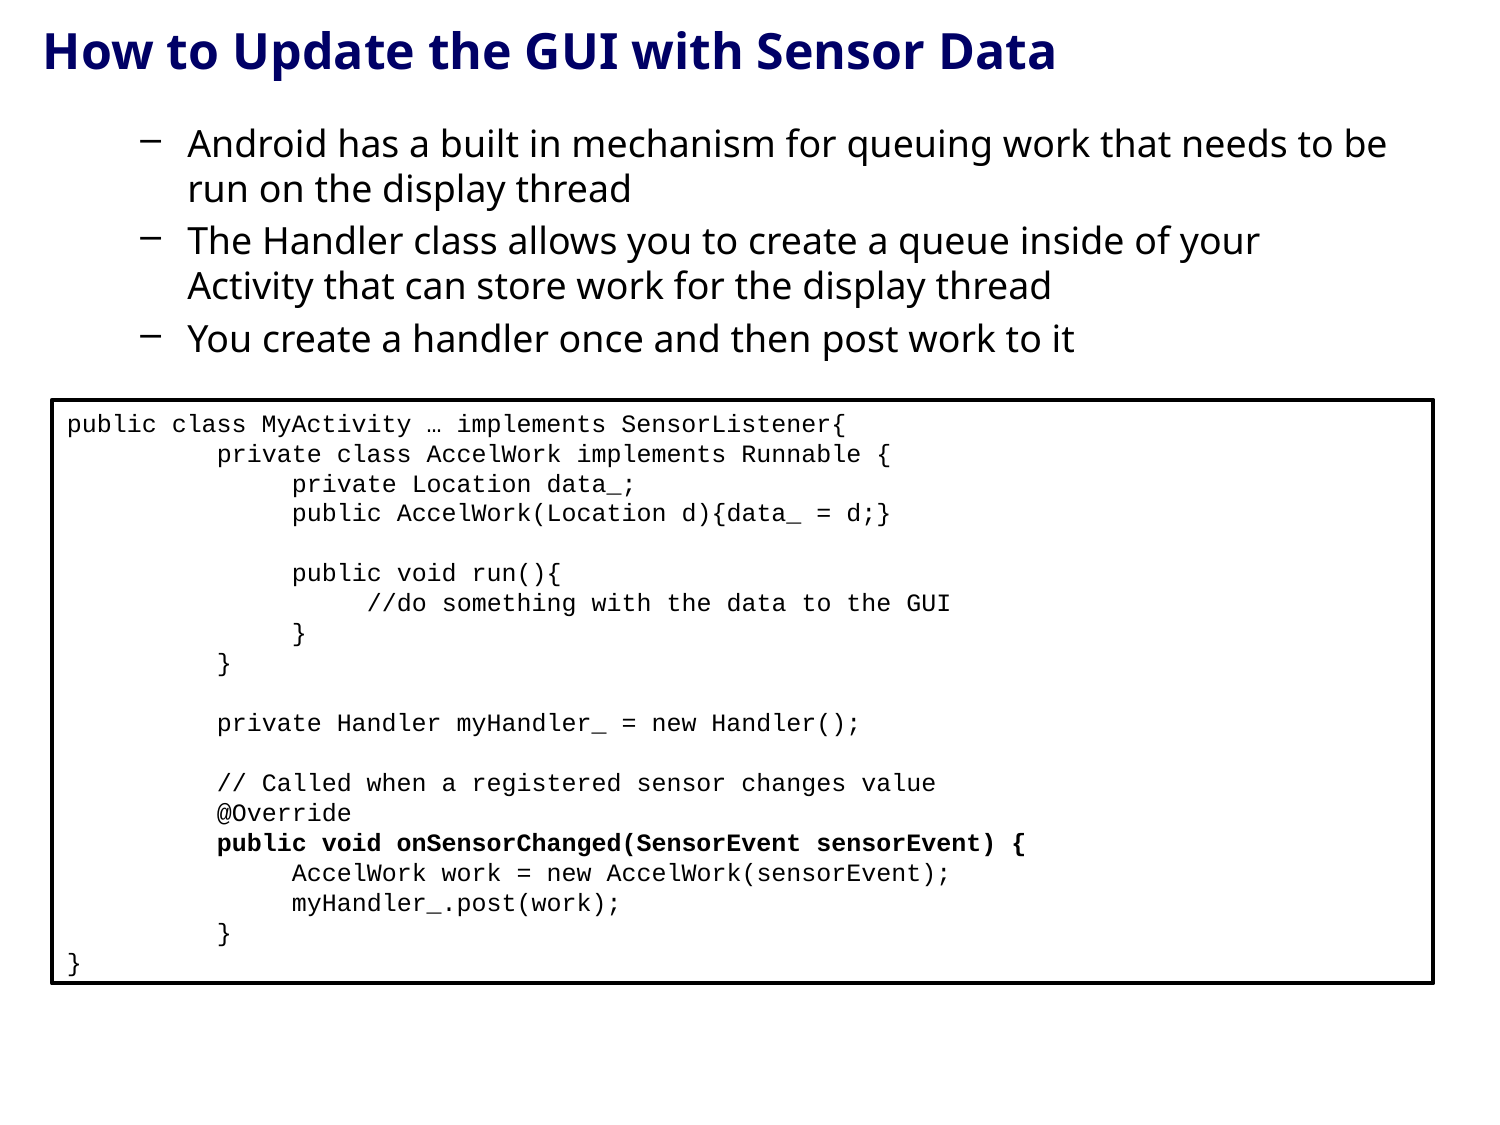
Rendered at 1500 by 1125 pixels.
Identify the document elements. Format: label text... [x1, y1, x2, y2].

text_box public class MyActivity … implements SensorListener{ private class AccelWork implements Runnable { private Location data_; public AccelWork(Location d){data_ = d;} public void run(){ //do something with the data to the GUI } } private Handler myHandler_ = new Handler(); // Called when a registered sensor changes value @Override public void onSensorChanged(SensorEvent sensorEvent) { AccelWork work = new AccelWork(sensorEvent); myHandler_.post(work); } } [50, 398, 1435, 985]
list Android has a built in mechanism for queuing work that needs to be run on the display thread The Handler class allows you to create a queue inside of your Activity that can store work for the display thread You create a handler once and then post work to it [50, 112, 1414, 398]
title How to Update the GUI with Sensor Data [27, 12, 1485, 163]
